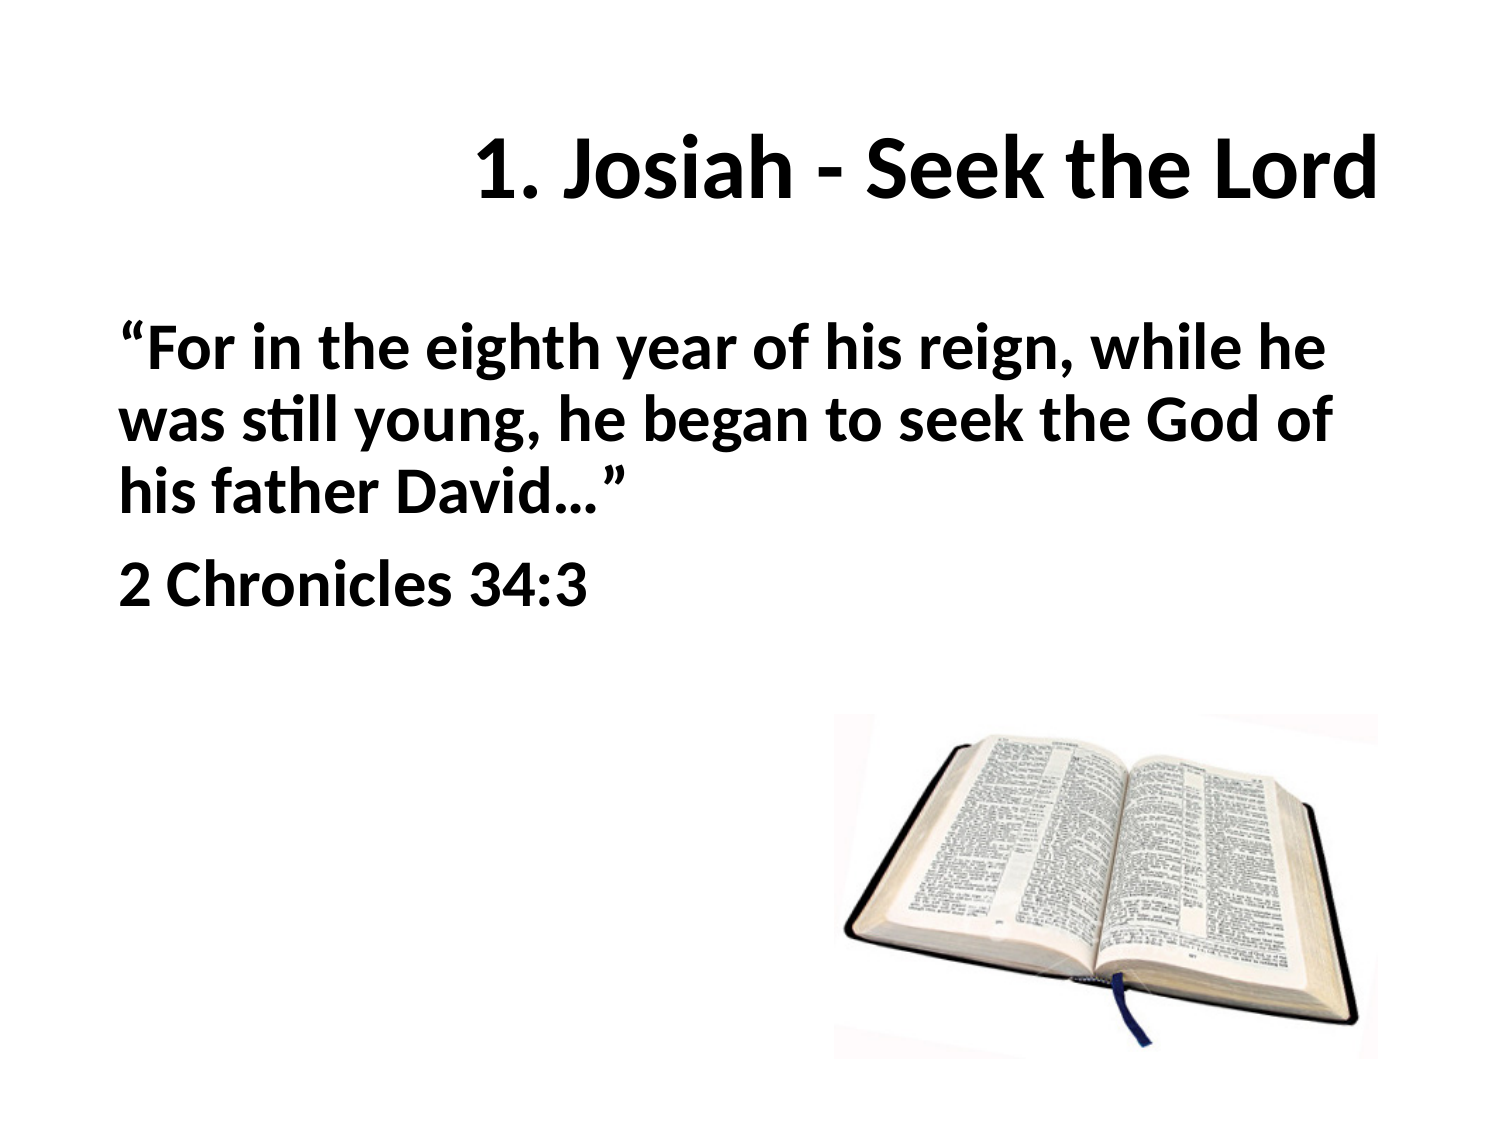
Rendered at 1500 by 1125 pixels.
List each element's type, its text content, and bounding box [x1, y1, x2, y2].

picture [834, 714, 1378, 1060]
list “For in the eighth year of his reign, while he was still young, he began to seek the God of his father David…” 2 Chronicles 34:3 [103, 304, 1397, 1014]
title 1. Josiah - Seek the Lord [103, 59, 1397, 278]
